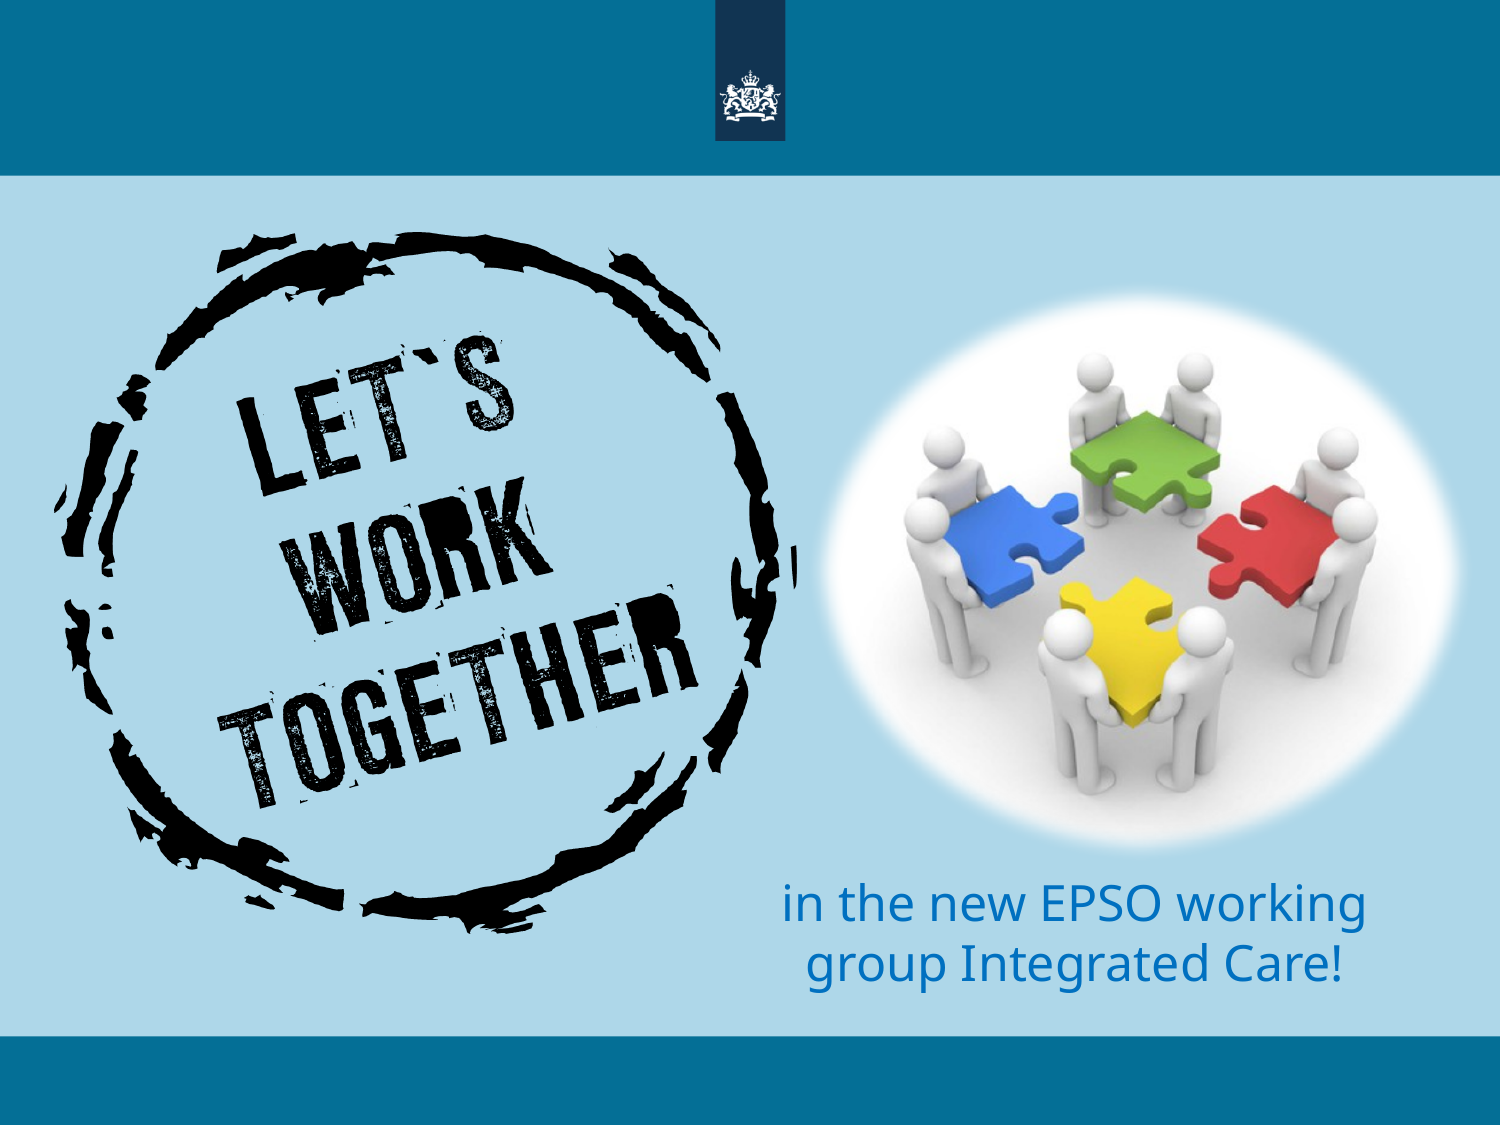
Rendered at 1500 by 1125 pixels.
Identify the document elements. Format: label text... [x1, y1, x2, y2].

text_box in the new EPSO working group Integrated Care! [695, 870, 1456, 999]
picture [805, 278, 1475, 863]
picture [716, 0, 784, 140]
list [54, 232, 797, 935]
